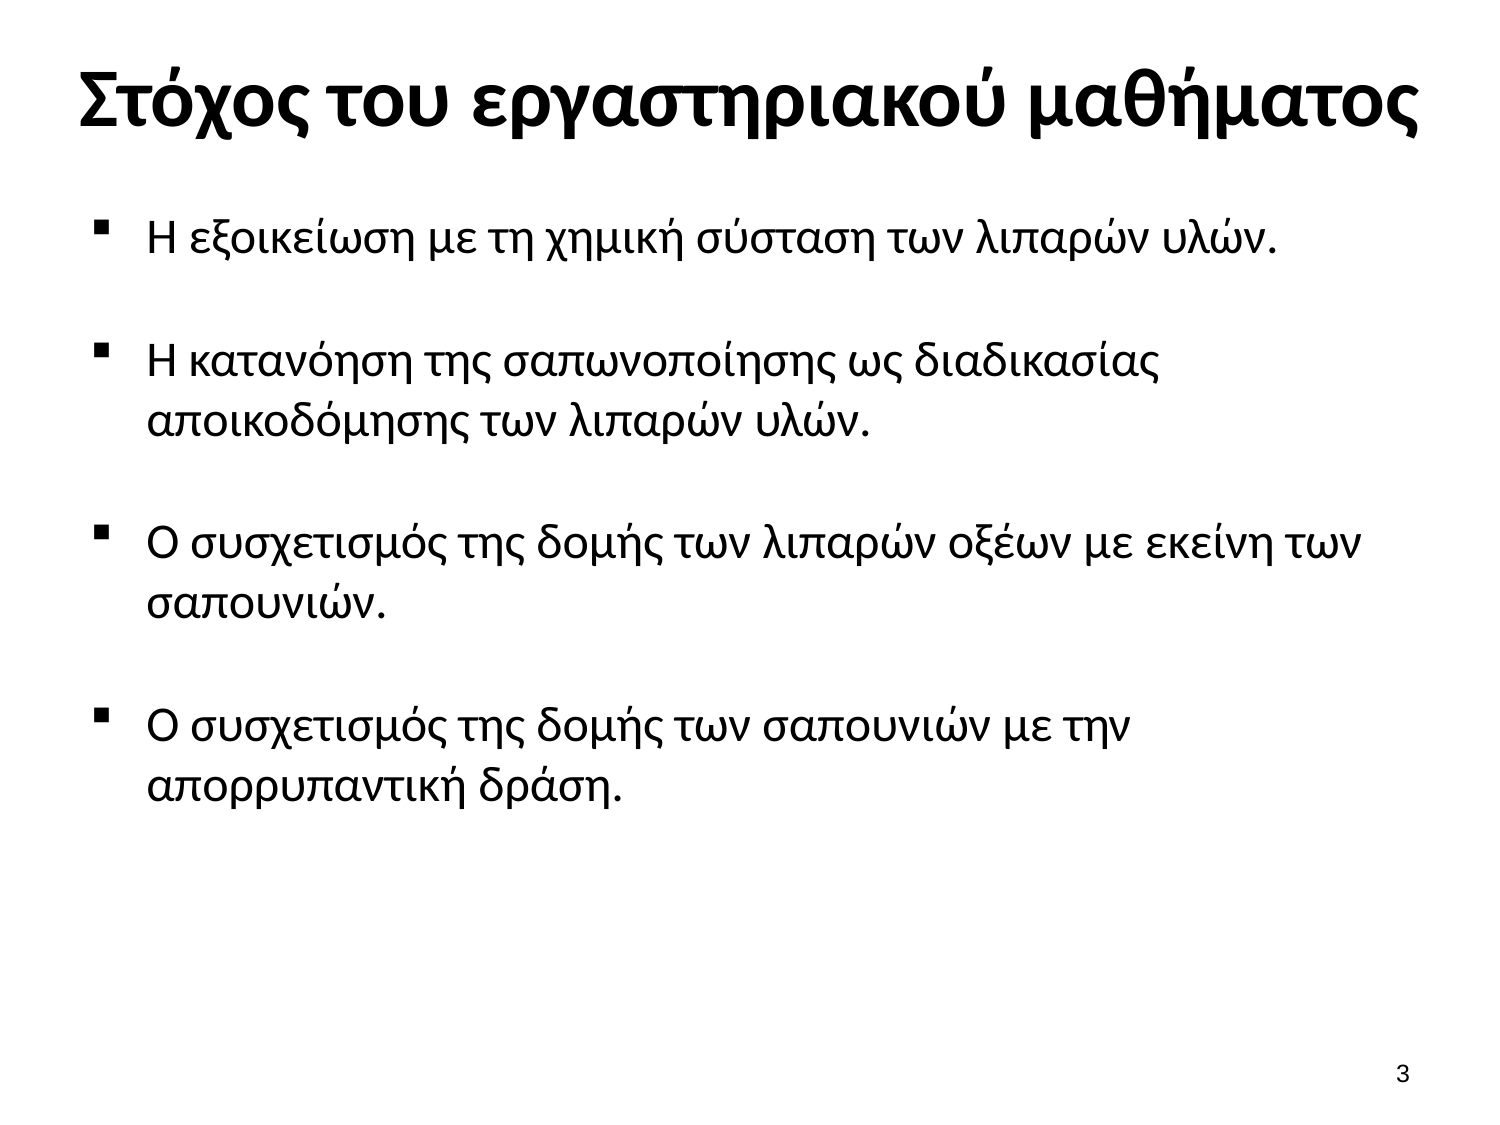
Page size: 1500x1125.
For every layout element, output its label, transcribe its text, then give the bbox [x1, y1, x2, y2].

slide_number 2 [1074, 1042, 1425, 1103]
title Στόχος του εργαστηριακού μαθήματος [17, 19, 1483, 169]
list Η εξοικείωση με τη χημική σύσταση των λιπαρών υλών. Η κατανόηση της σαπωνοποίησης ως διαδικασίας αποικοδόμησης των λιπαρών υλών. Ο συσχετισμός της δομής των λιπαρών οξέων με εκείνη των σαπουνιών. Ο συσχετισμός της δομής των σαπουνιών με την απορρυπαντική δράση. [75, 196, 1425, 1024]
